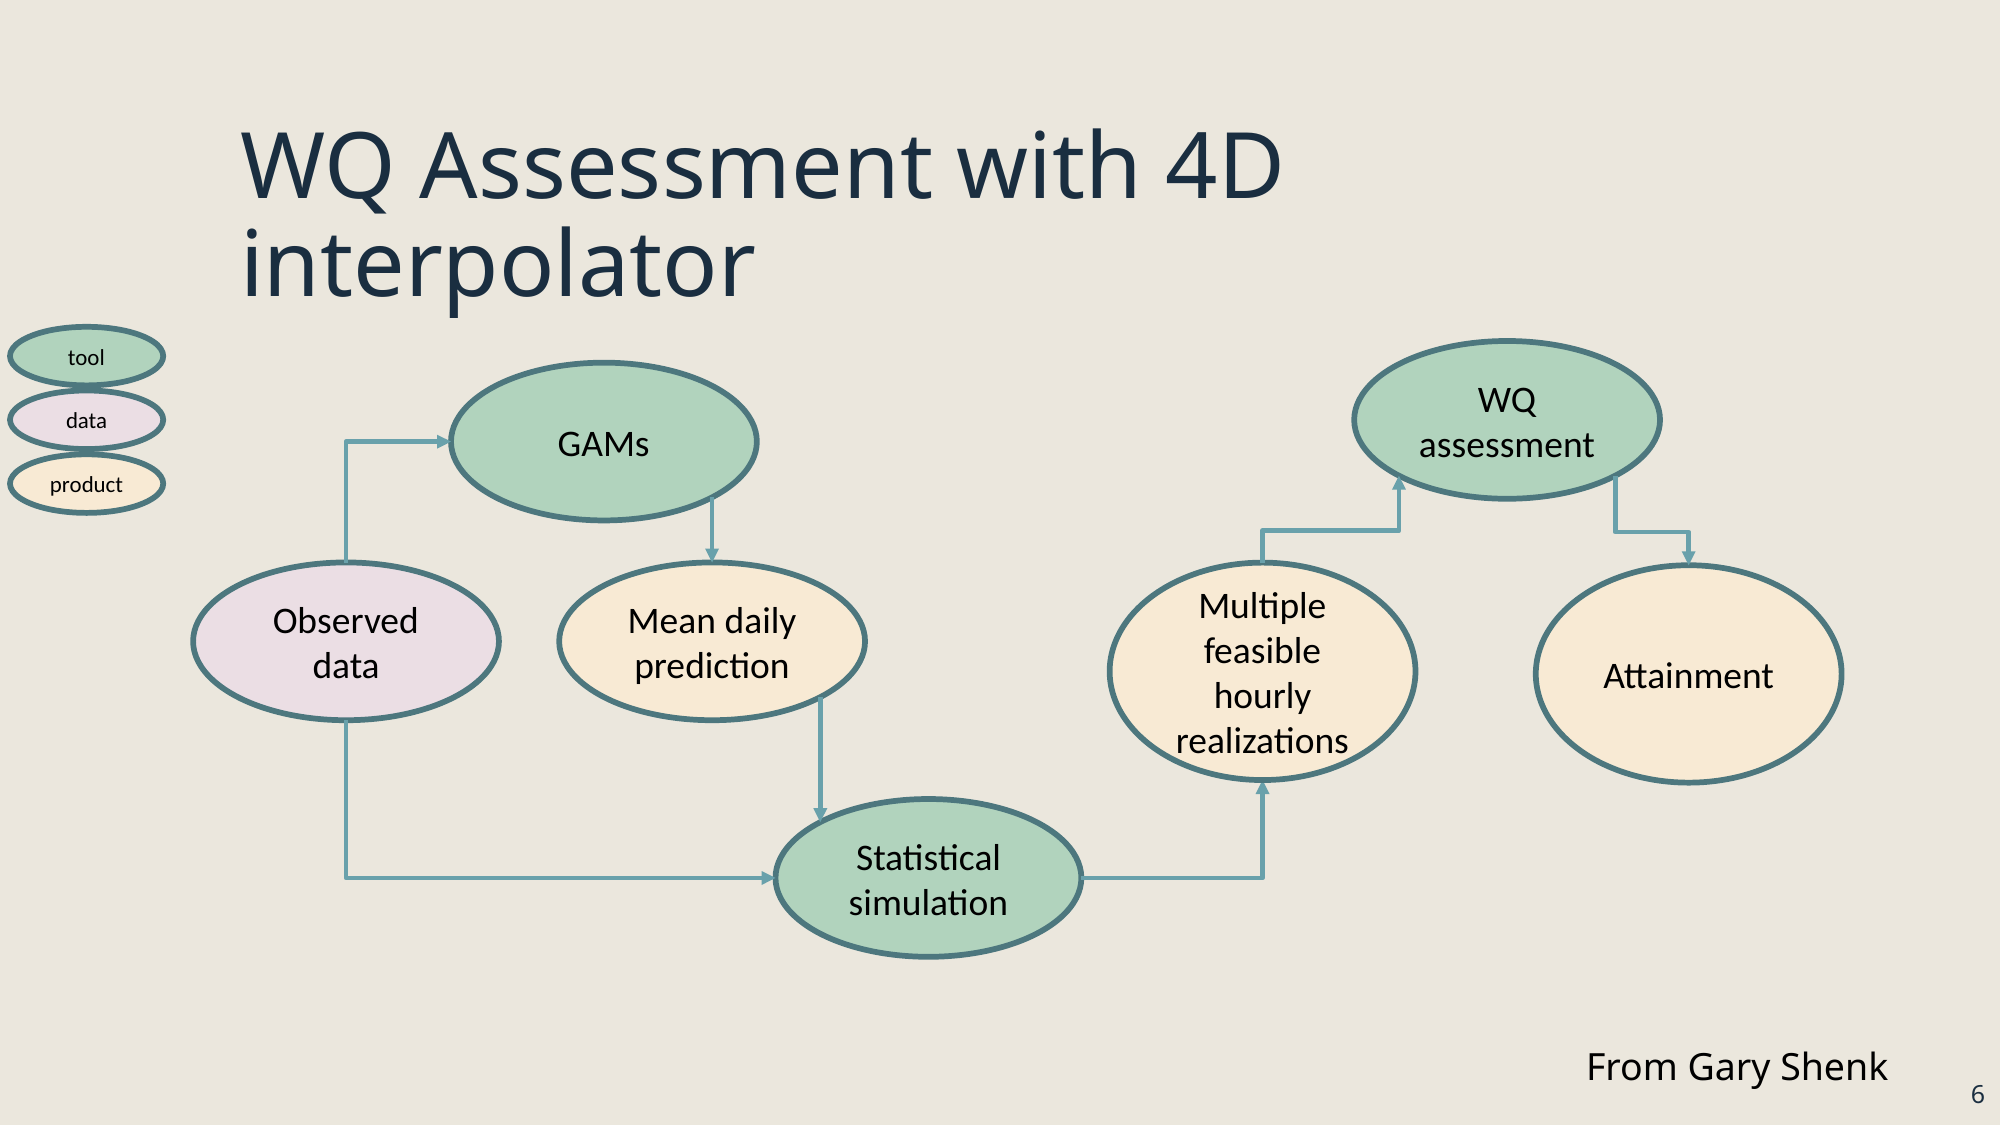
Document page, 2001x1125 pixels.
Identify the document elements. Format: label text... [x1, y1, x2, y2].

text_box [338, 449, 459, 555]
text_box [1607, 483, 1697, 558]
slide_number 6 [1550, 1065, 2000, 1125]
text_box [481, 584, 640, 1014]
text_box data [7, 387, 167, 452]
text_box GAMs [448, 359, 760, 524]
text_box WQ assessment [1351, 338, 1663, 502]
text_box product [7, 451, 167, 516]
text_box Attainment [1532, 562, 1845, 786]
text_box Mean daily prediction [600, 559, 868, 724]
text_box From Gary Shenk [1571, 1035, 1904, 1095]
title WQ Assessment with 4D interpolator [225, 112, 1800, 357]
text_box Observed data [190, 559, 481, 724]
text_box tool [7, 323, 167, 388]
text_box Statistical simulation [772, 796, 1085, 960]
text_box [1081, 780, 1263, 878]
text_box Multiple feasible hourly realizations [1106, 559, 1419, 783]
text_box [1287, 450, 1375, 588]
